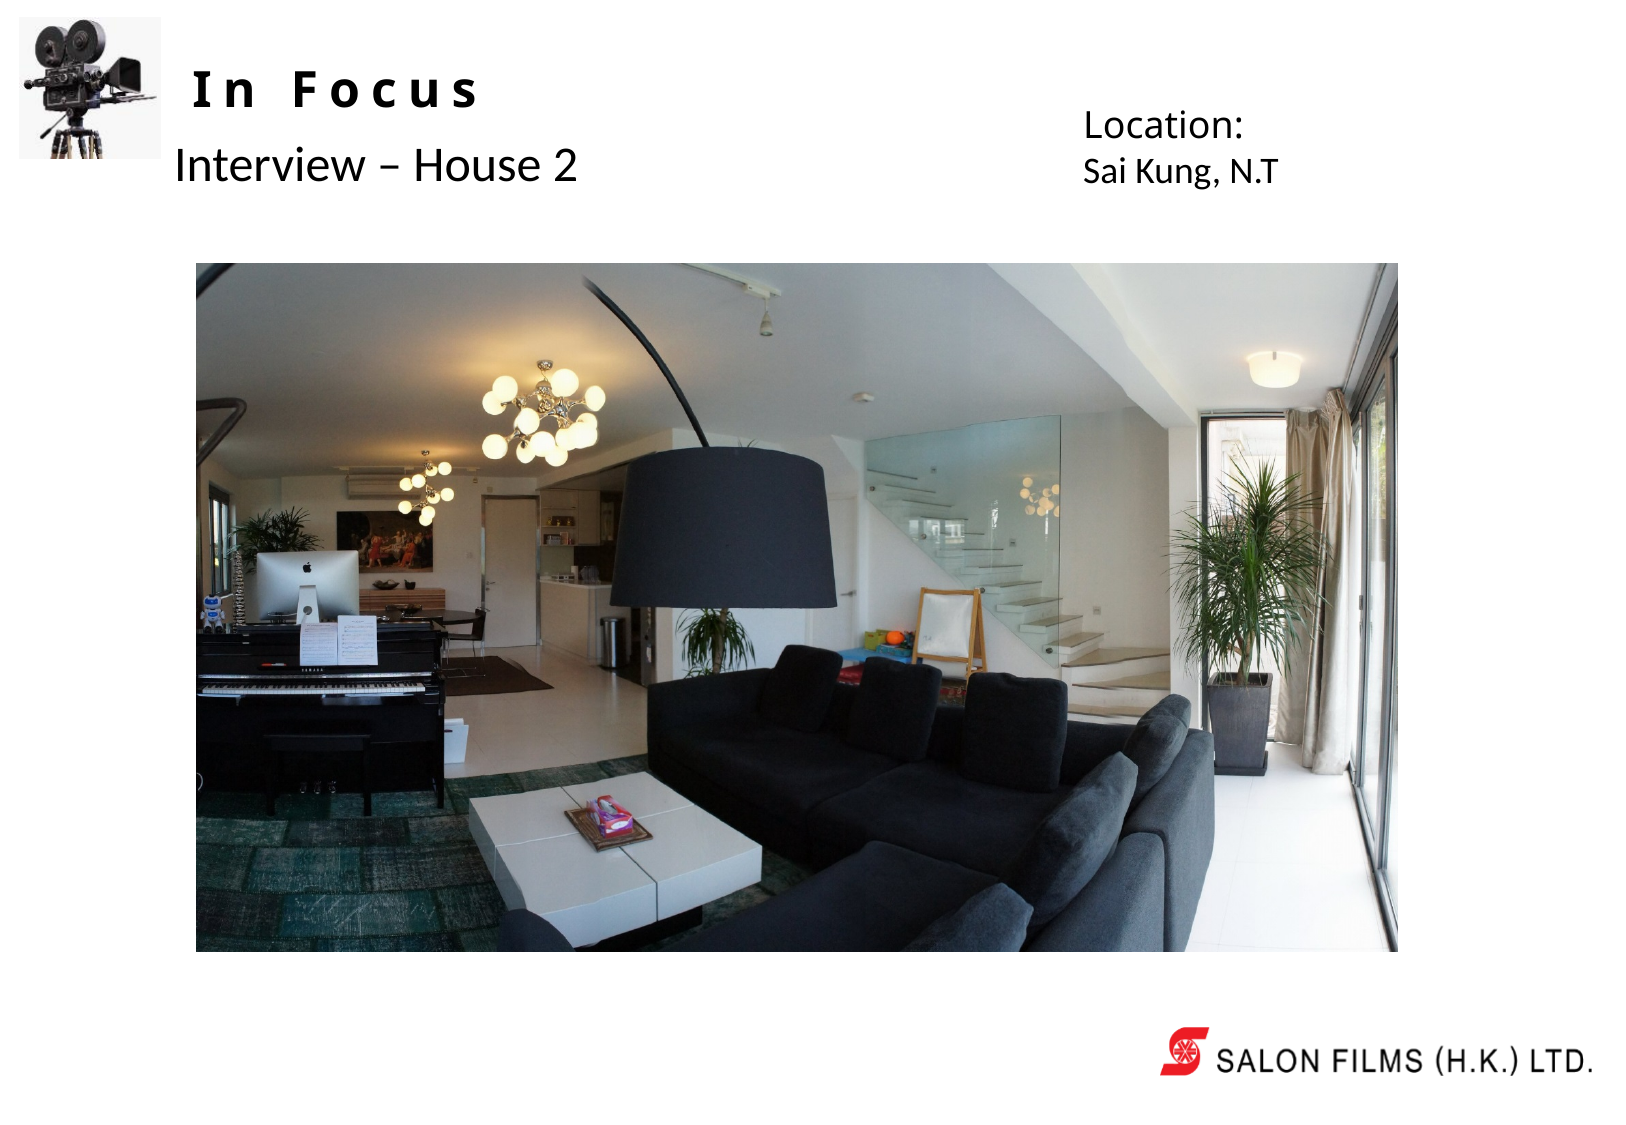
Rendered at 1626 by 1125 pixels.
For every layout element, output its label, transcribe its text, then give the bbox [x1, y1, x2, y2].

text_box Location: Sai Kung, N.T [1068, 93, 1294, 199]
picture [19, 17, 161, 159]
text_box In Focus [177, 50, 929, 125]
picture [195, 263, 1398, 952]
text_box Interview – House 2 [159, 124, 594, 199]
picture [1160, 1026, 1592, 1076]
